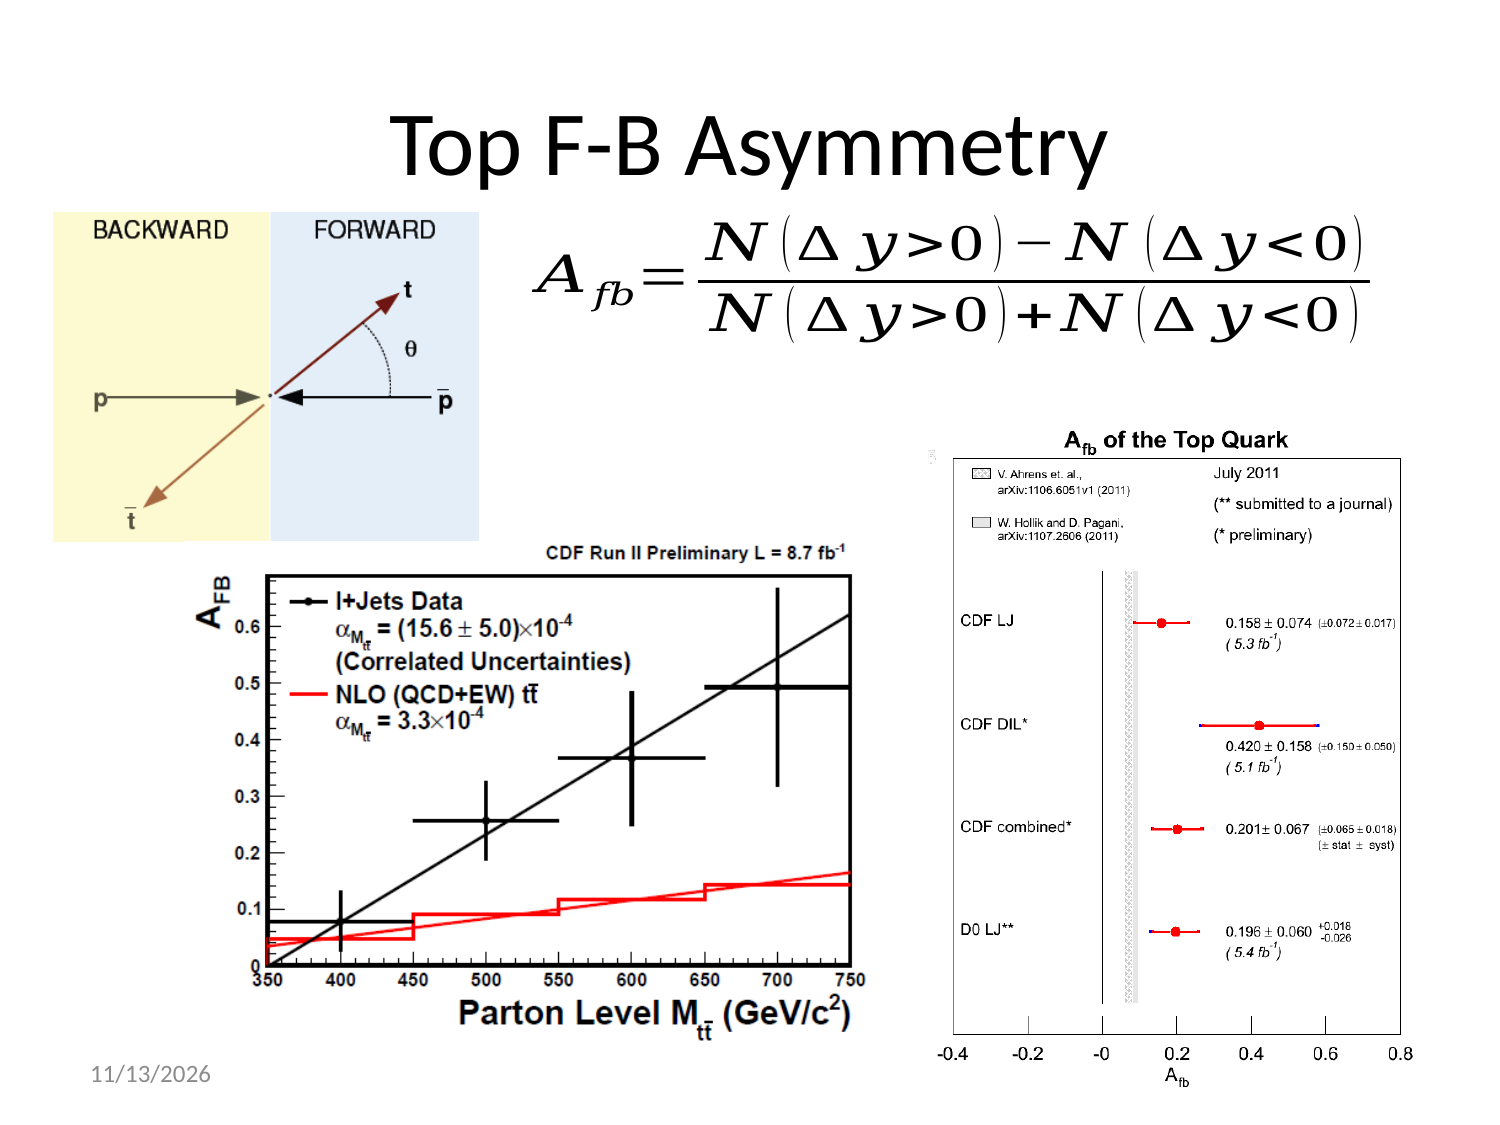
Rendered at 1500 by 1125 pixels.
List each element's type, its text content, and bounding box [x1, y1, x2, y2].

picture [53, 211, 873, 1043]
title Top F-B Asymmetry [75, 45, 1425, 233]
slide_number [75, 1042, 425, 1103]
picture [927, 417, 1426, 1103]
